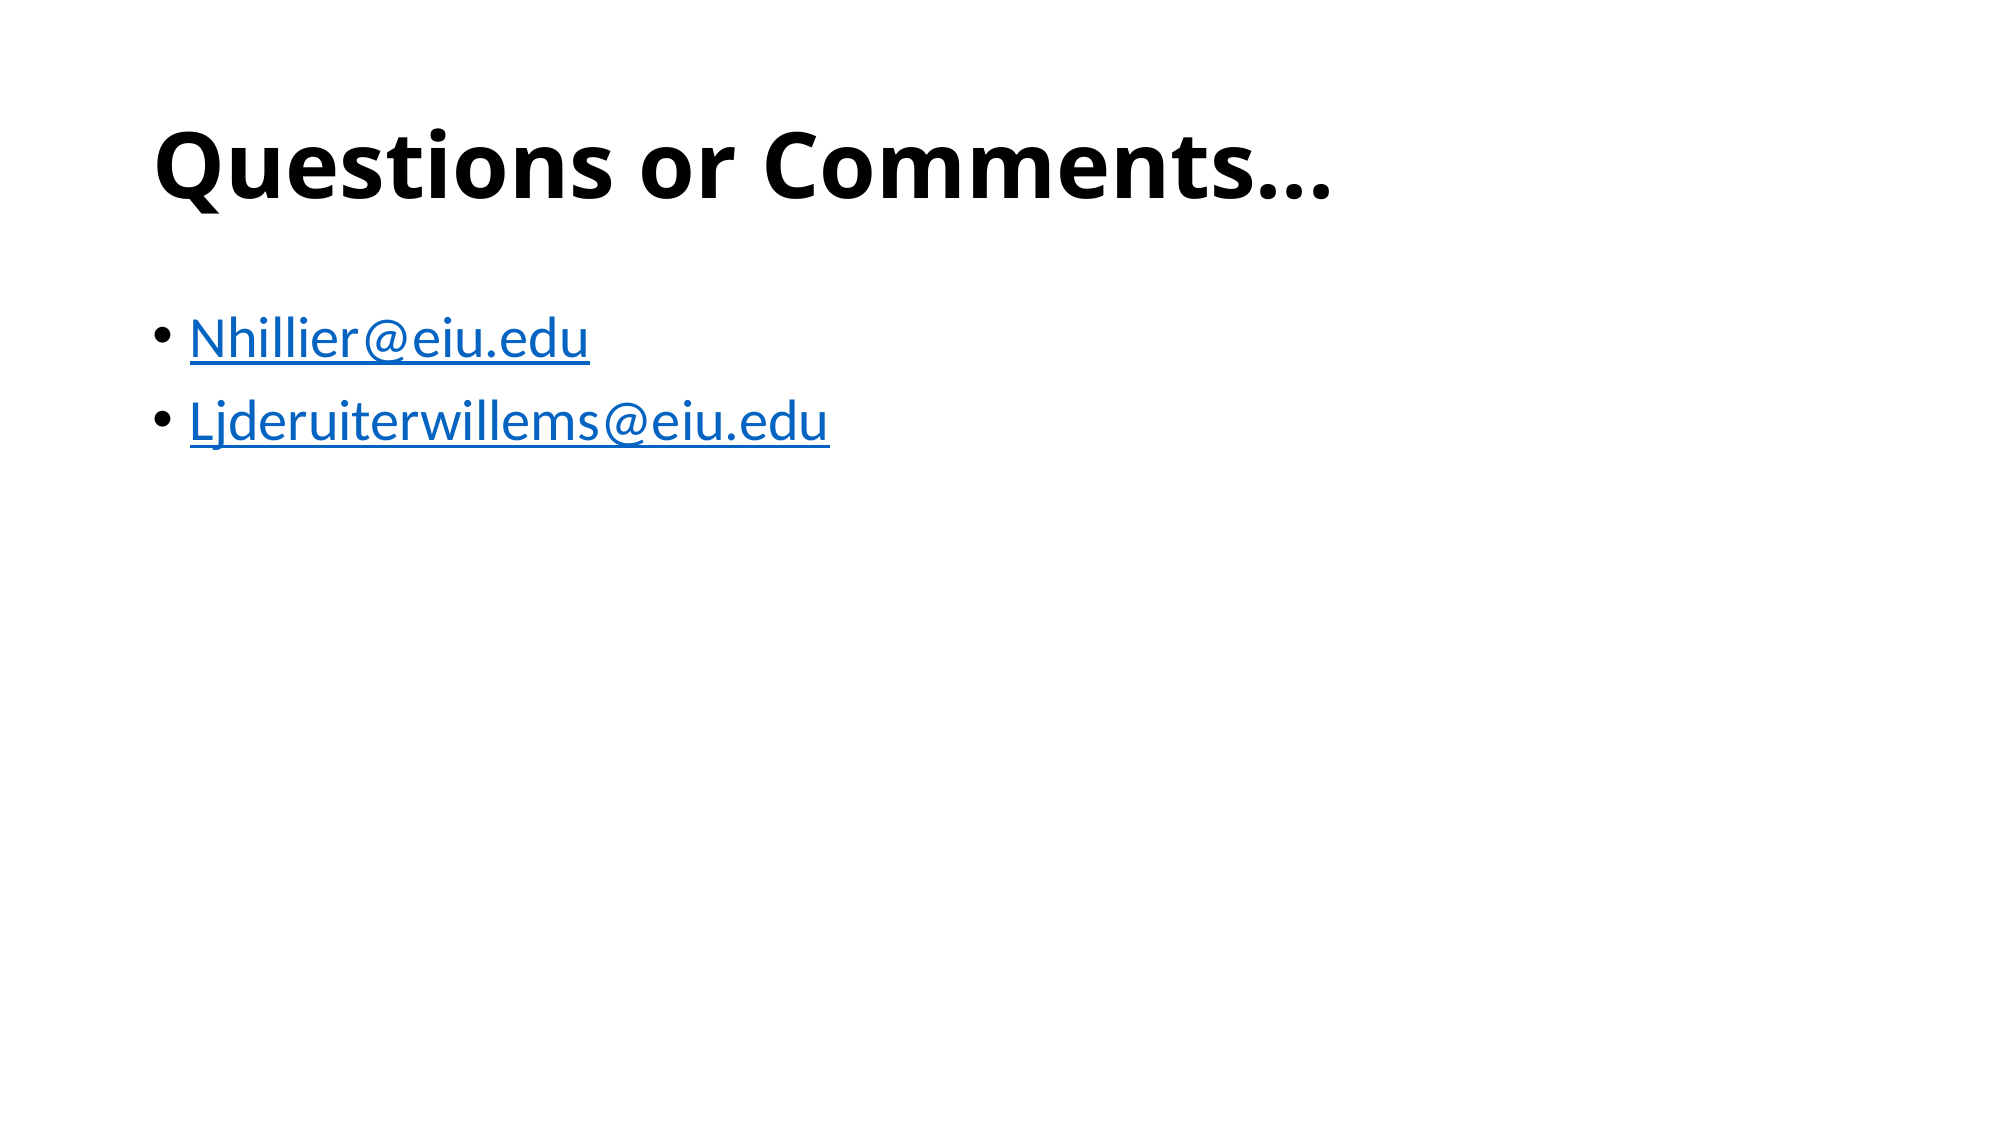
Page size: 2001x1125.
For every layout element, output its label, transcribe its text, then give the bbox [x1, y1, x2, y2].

list Nhillier@eiu.edu Ljderuiterwillems@eiu.edu [137, 299, 1863, 1014]
title Questions or Comments... [137, 59, 1863, 278]
